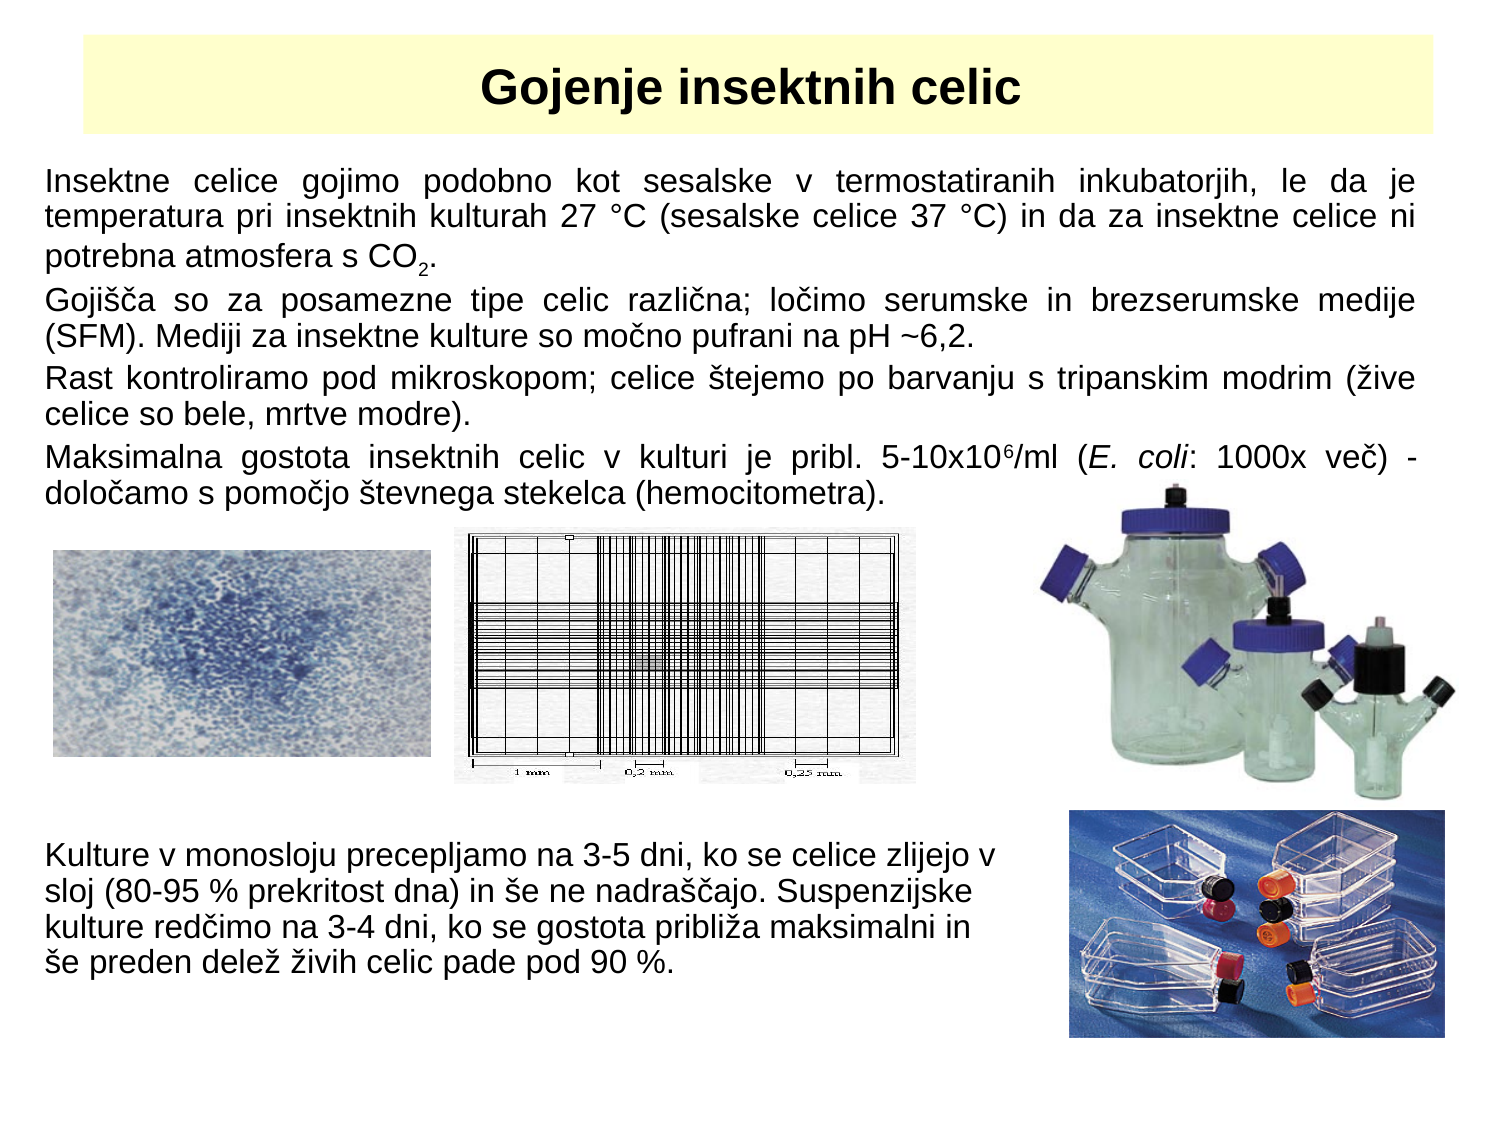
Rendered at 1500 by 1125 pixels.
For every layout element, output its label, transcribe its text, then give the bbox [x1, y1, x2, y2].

list Insektne celice gojimo podobno kot sesalske v termostatiranih inkubatorjih, le da je temperatura pri insektnih kulturah 27 °C (sesalske celice 37 °C) in da za insektne celice ni potrebna atmosfera s CO2. Gojišča so za posamezne tipe celic različna; ločimo serumske in brezserumske medije (SFM). Mediji za insektne kulture so močno pufrani na pH ~6,2. Rast kontroliramo pod mikroskopom; celice štejemo po barvanju s tripanskim modrim (žive celice so bele, mrtve modre). Maksimalna gostota insektnih celic v kulturi je pribl. 5-10x106/ml (E. coli: 1000x več) - določamo s pomočjo števnega stekelca (hemocitometra). Kulture v monosloju precepljamo na 3-5 dni, ko se celice zlijejo v sloj (80-95 % prekritost dna) in še ne nadraščajo. Suspenzijske kulture redčimo na 3-4 dni, ko se gostota približa maksimalni in še preden delež živih celic pade pod 90 %. [29, 155, 1434, 1074]
picture [1068, 810, 1445, 1038]
picture [454, 526, 916, 784]
picture [52, 550, 432, 757]
title Gojenje insektnih celic [83, 34, 1434, 134]
picture [1033, 479, 1460, 807]
